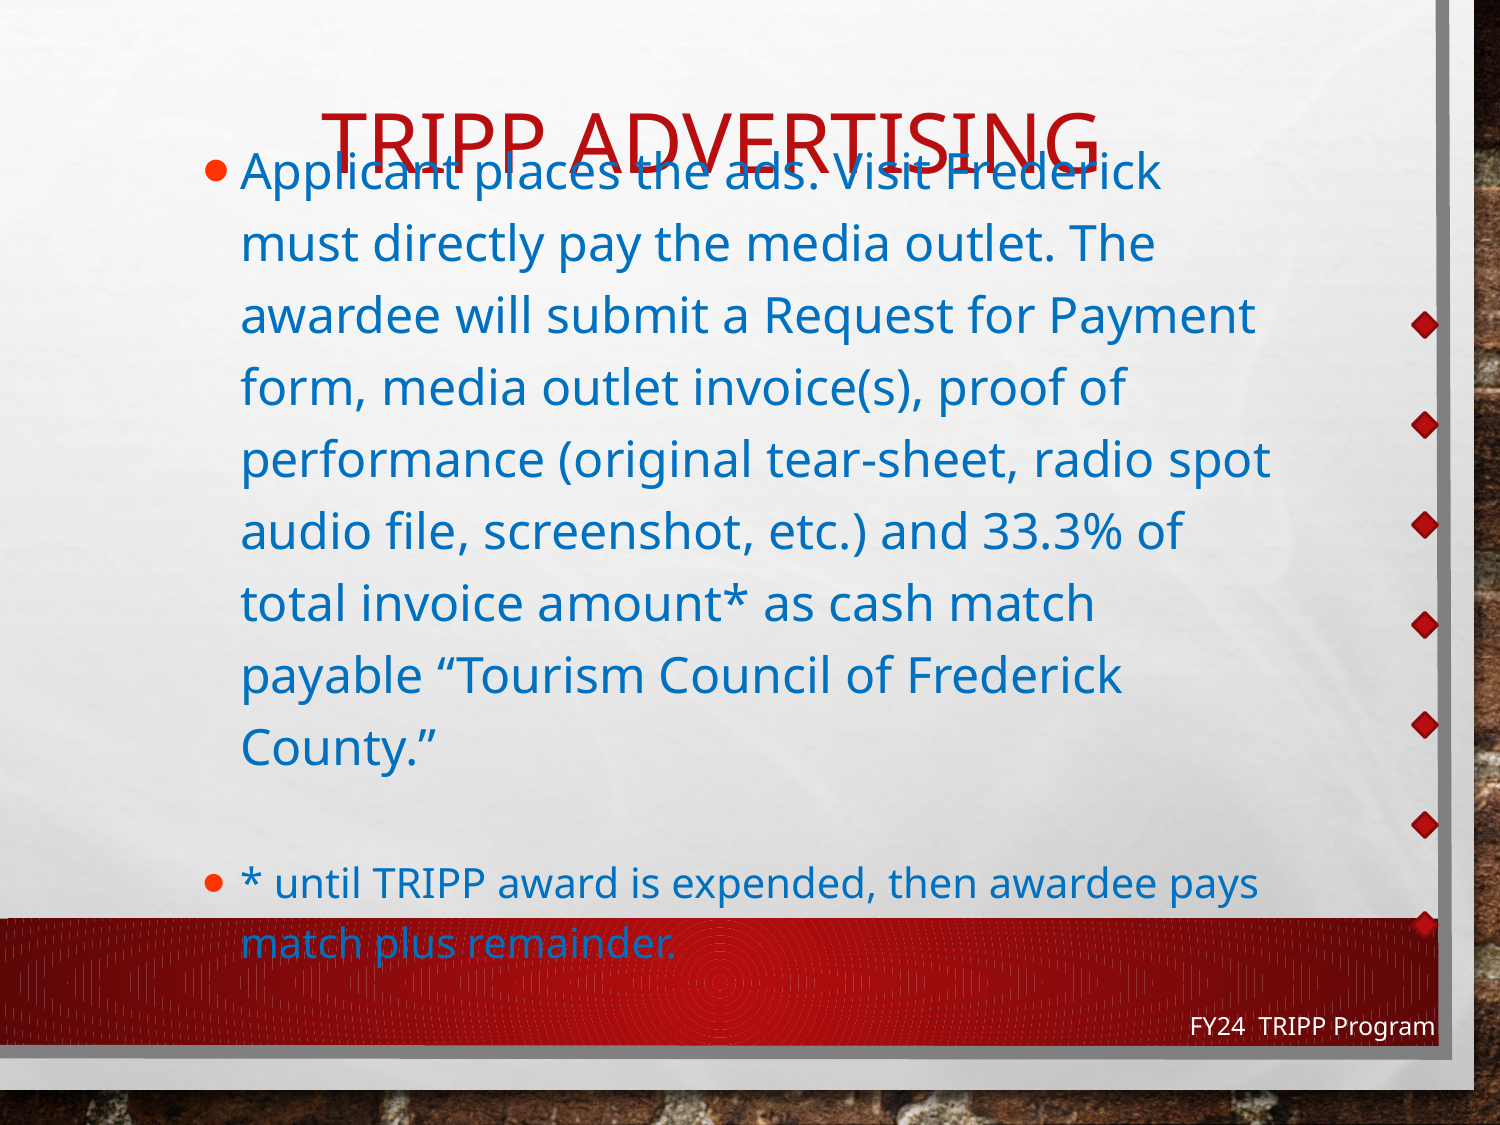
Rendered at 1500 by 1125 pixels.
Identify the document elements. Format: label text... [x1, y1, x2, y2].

list Applicant places the ads. Visit Frederick must directly pay the media outlet. The awardee will submit a Request for Payment form, media outlet invoice(s), proof of performance (original tear-sheet, radio spot audio file, screenshot, etc.) and 33.3% of total invoice amount* as cash match payable “Tourism Council of Frederick County.” * until TRIPP award is expended, then awardee pays match plus remainder. [187, 149, 1288, 945]
title TRIPP Advertising [162, 52, 1263, 240]
picture [0, 0, 1500, 1125]
